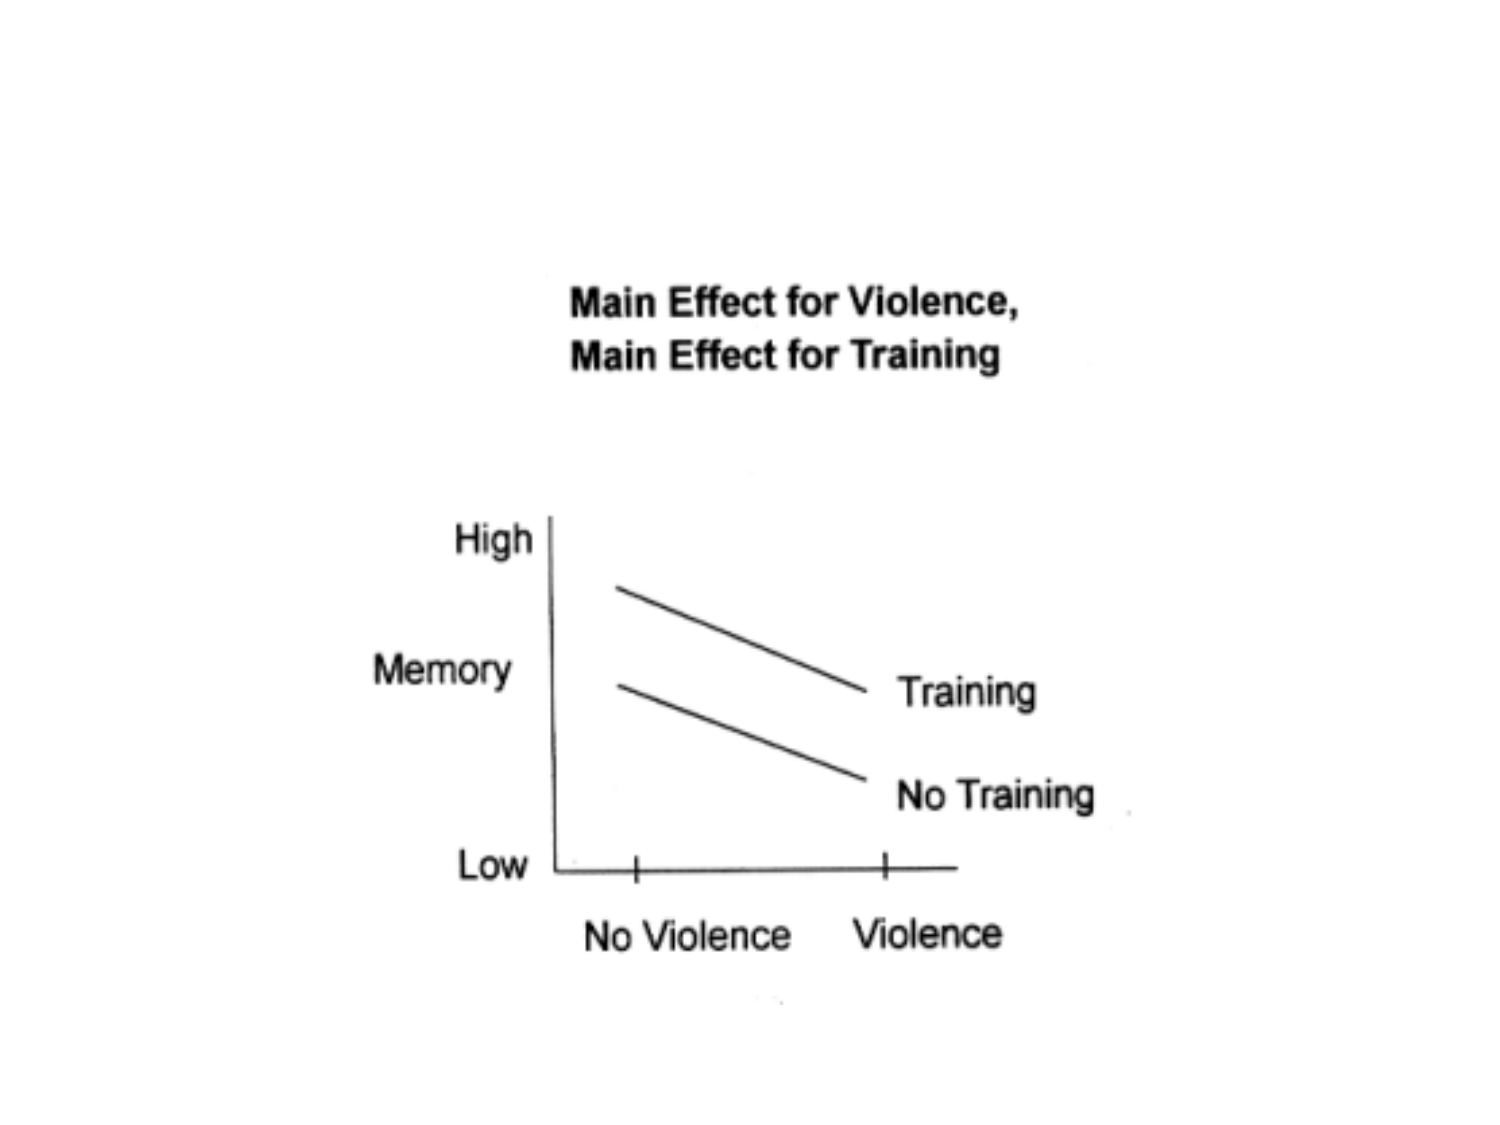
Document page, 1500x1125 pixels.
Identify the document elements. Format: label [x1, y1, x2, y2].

list [74, 262, 1426, 1006]
